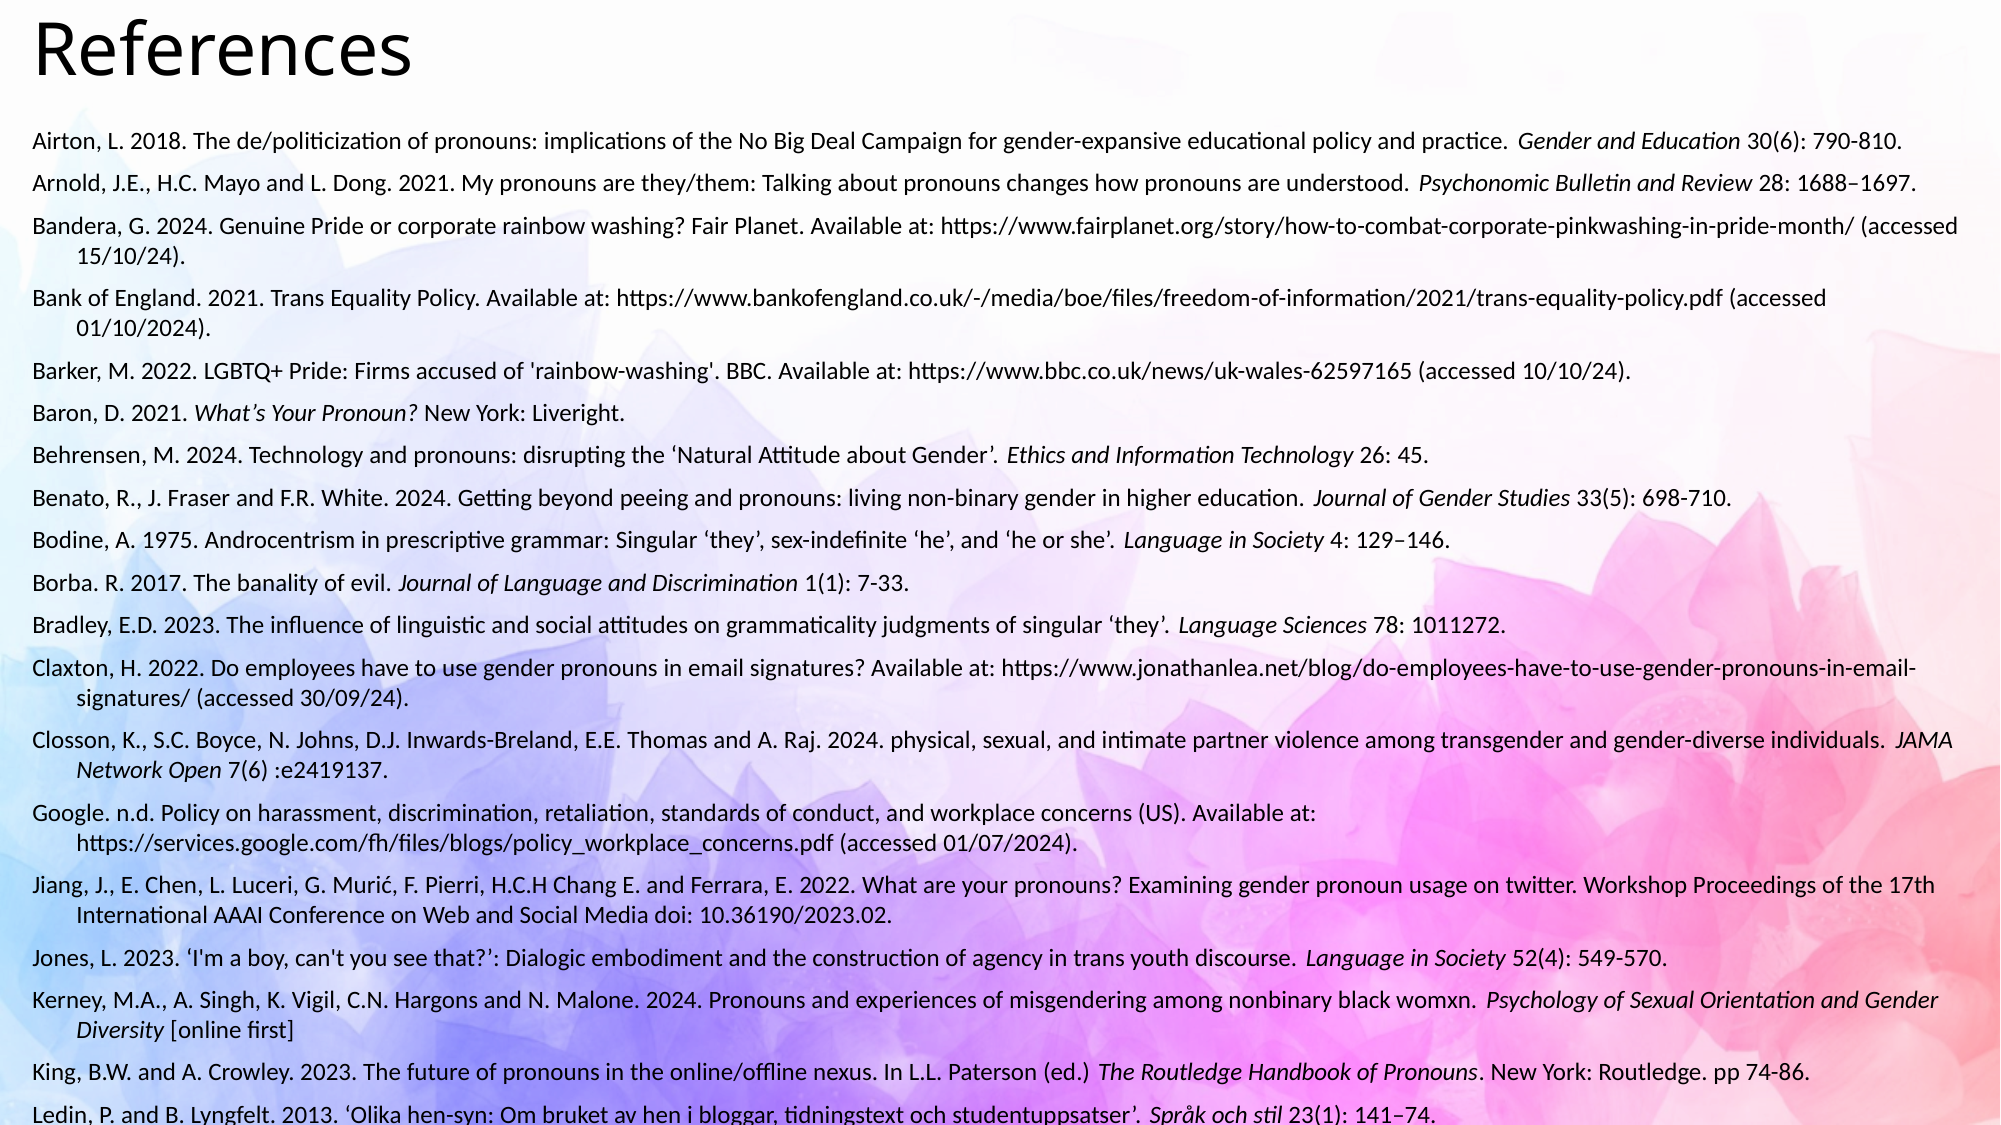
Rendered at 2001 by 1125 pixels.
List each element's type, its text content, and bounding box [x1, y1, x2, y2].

list Airton, L. 2018. The de/politicization of pronouns: implications of the No Big Deal Campaign for gender-expansive educational policy and practice. Gender and Education 30(6): 790-810. Arnold, J.E., H.C. Mayo and L. Dong. 2021. My pronouns are they/them: Talking about pronouns changes how pronouns are understood. Psychonomic Bulletin and Review 28: 1688–1697. Bandera, G. 2024. Genuine Pride or corporate rainbow washing? Fair Planet. Available at: https://www.fairplanet.org/story/how-to-combat-corporate-pinkwashing-in-pride-month/ (accessed 15/10/24). Bank of England. 2021. Trans Equality Policy. Available at: https://www.bankofengland.co.uk/-/media/boe/files/freedom-of-information/2021/trans-equality-policy.pdf (accessed 01/10/2024). Barker, M. 2022. LGBTQ+ Pride: Firms accused of 'rainbow-washing'. BBC. Available at: https://www.bbc.co.uk/news/uk-wales-62597165 (accessed 10/10/24). Baron, D. 2021. What’s Your Pronoun? New York: Liveright. Behrensen, M. 2024. Technology and pronouns: disrupting the ‘Natural Attitude about Gender’. Ethics and Information Technology 26: 45. Benato, R., J. Fraser and F.R. White. 2024. Getting beyond peeing and pronouns: living non-binary gender in higher education. Journal of Gender Studies 33(5): 698-710. Bodine, A. 1975. Androcentrism in prescriptive grammar: Singular ‘they’, sex-indefinite ‘he’, and ‘he or she’. Language in Society 4: 129–146. Borba. R. 2017. The banality of evil. Journal of Language and Discrimination 1(1): 7-33. Bradley, E.D. 2023. The influence of linguistic and social attitudes on grammaticality judgments of singular ‘they’. Language Sciences 78: 1011272. Claxton, H. 2022. Do employees have to use gender pronouns in email signatures? Available at: https://www.jonathanlea.net/blog/do-employees-have-to-use-gender-pronouns-in-email-signatures/ (accessed 30/09/24). Closson, K., S.C. Boyce, N. Johns, D.J. Inwards-Breland, E.E. Thomas and A. Raj. 2024. physical, sexual, and intimate partner violence among transgender and gender-diverse individuals. JAMA Network Open 7(6) :e2419137. Google. n.d. Policy on harassment, discrimination, retaliation, standards of conduct, and workplace concerns (US). Available at: https://services.google.com/fh/files/blogs/policy_workplace_concerns.pdf (accessed 01/07/2024). Jiang, J., E. Chen, L. Luceri, G. Murić, F. Pierri, H.C.H Chang E. and Ferrara, E. 2022. What are your pronouns? Examining gender pronoun usage on twitter. Workshop Proceedings of the 17th International AAAI Conference on Web and Social Media doi: 10.36190/2023.02. Jones, L. 2023. ‘I'm a boy, can't you see that?’: Dialogic embodiment and the construction of agency in trans youth discourse. Language in Society 52(4): 549-570. Kerney, M.A., A. Singh, K. Vigil, C.N. Hargons and N. Malone. 2024. Pronouns and experiences of misgendering among nonbinary black womxn. Psychology of Sexual Orientation and Gender Diversity [online first] King, B.W. and A. Crowley. 2023. The future of pronouns in the online/offline nexus. In L.L. Paterson (ed.) The Routledge Handbook of Pronouns. New York: Routledge. pp 74-86. Ledin, P. and B. Lyngfelt. 2013. ‘Olika hen-syn: Om bruket av hen i bloggar, tidningstext och studentuppsatser’. Språk och stil 23(1): 141–74. [17, 116, 1983, 1096]
picture [0, 0, 2001, 1125]
title References [17, 4, 1983, 100]
